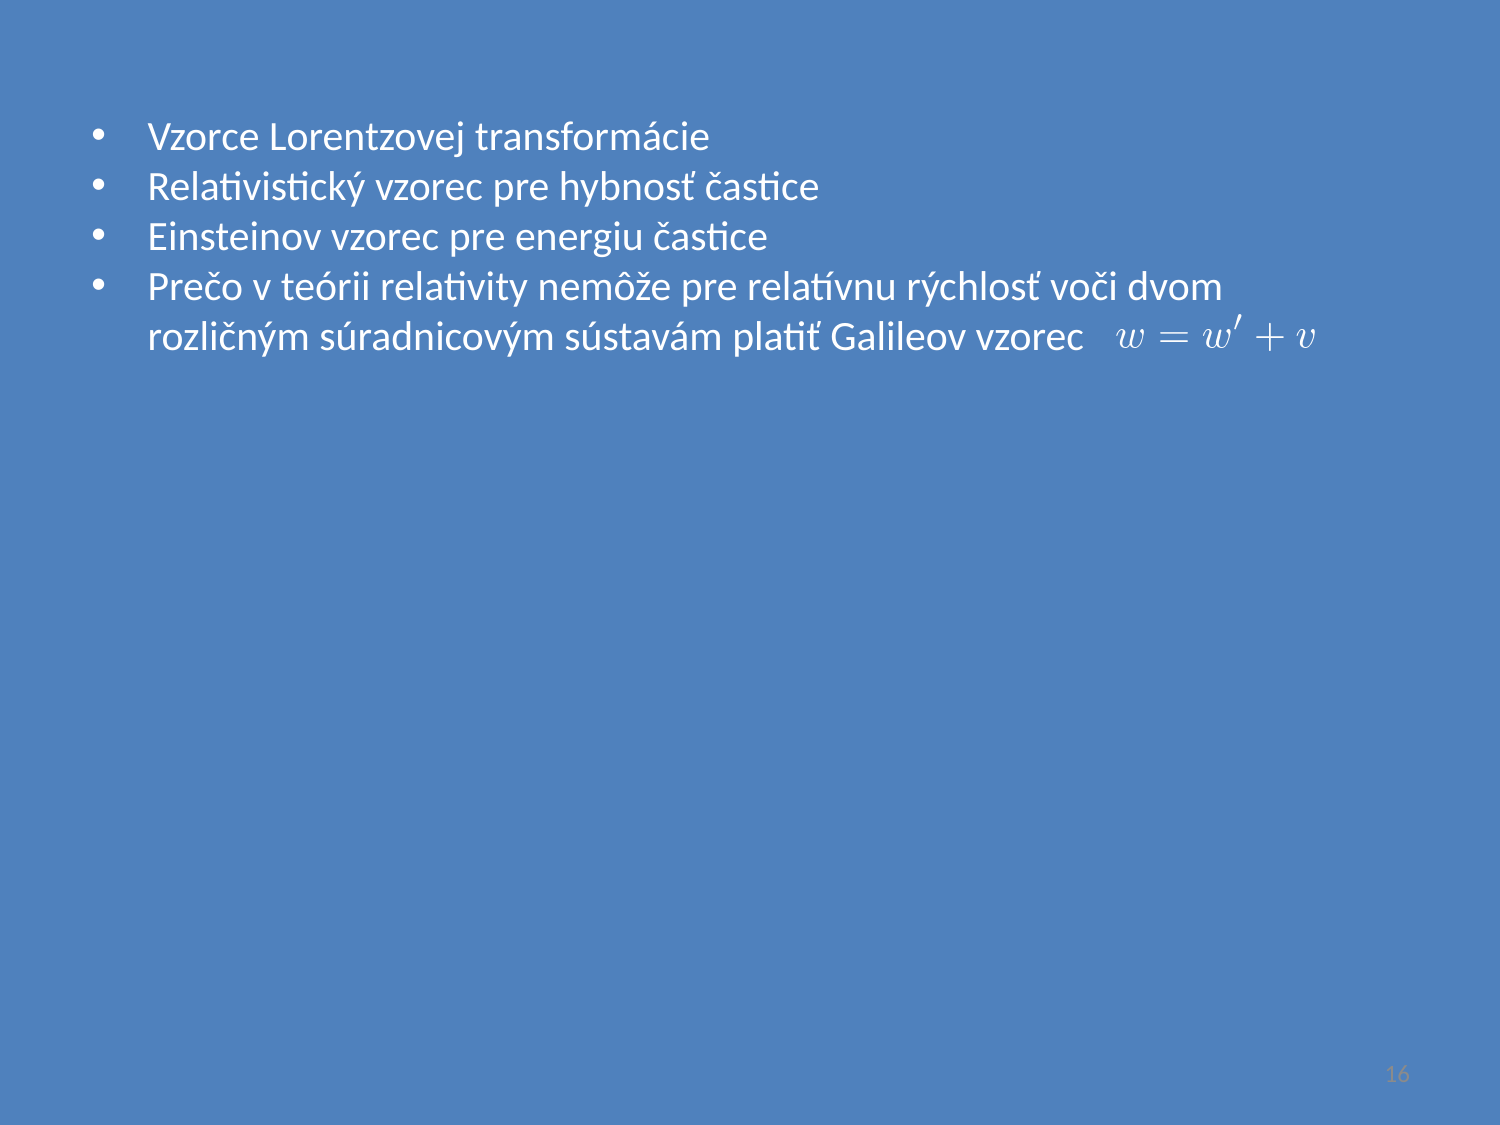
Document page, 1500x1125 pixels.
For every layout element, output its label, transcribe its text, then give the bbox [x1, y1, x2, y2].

text_box Vzorce Lorentzovej transformácie Relativistický vzorec pre hybnosť častice Einsteinov vzorec pre energiu častice Prečo v teórii relativity nemôže pre relatívnu rýchlosť voči dvom rozličným súradnicovým sústavám platiť Galileov vzorec [76, 101, 1400, 417]
slide_number 16 [1074, 1042, 1425, 1103]
picture [1115, 314, 1315, 352]
